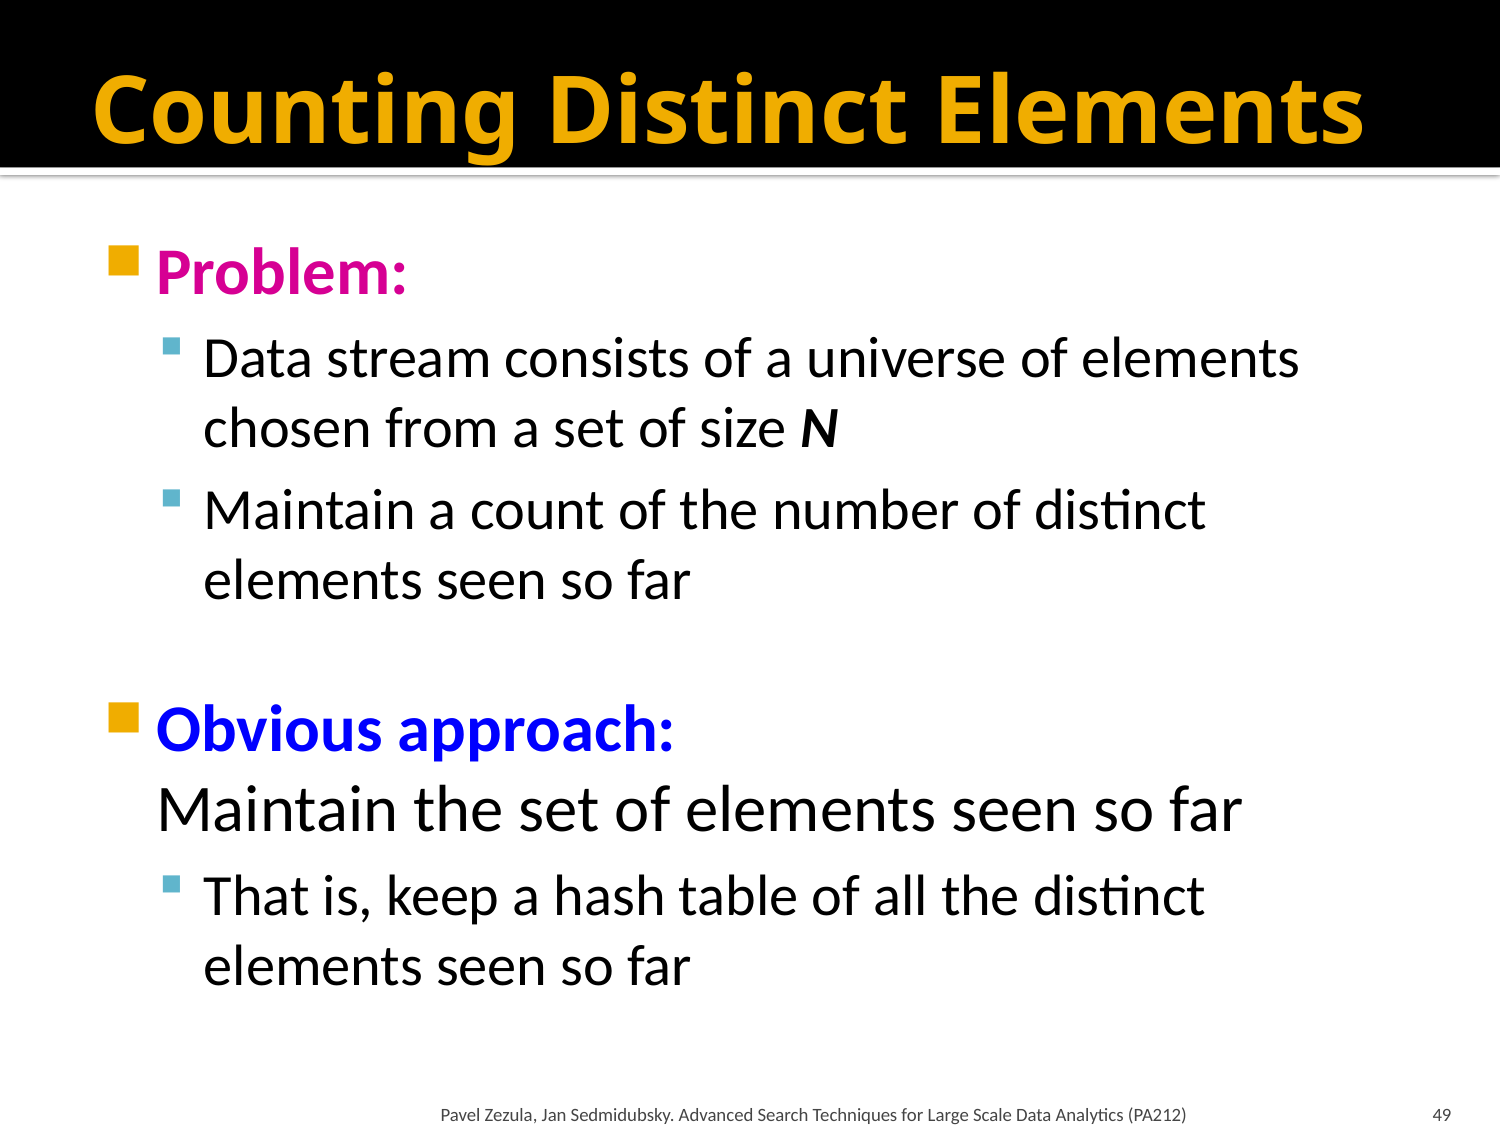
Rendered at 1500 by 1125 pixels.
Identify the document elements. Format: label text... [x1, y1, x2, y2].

title Counting Distinct Elements [75, 25, 1500, 188]
slide_number 49 [1345, 1080, 1467, 1125]
footer Pavel Zezula, Jan Sedmidubsky. Advanced Search Techniques for Large Scale Data Analytics (PA212) [433, 1080, 1337, 1125]
list Problem: Data stream consists of a universe of elements chosen from a set of size N Maintain a count of the number of distinct elements seen so far Obvious approach: Maintain the set of elements seen so far That is, keep a hash table of all the distinct elements seen so far [75, 212, 1425, 1075]
